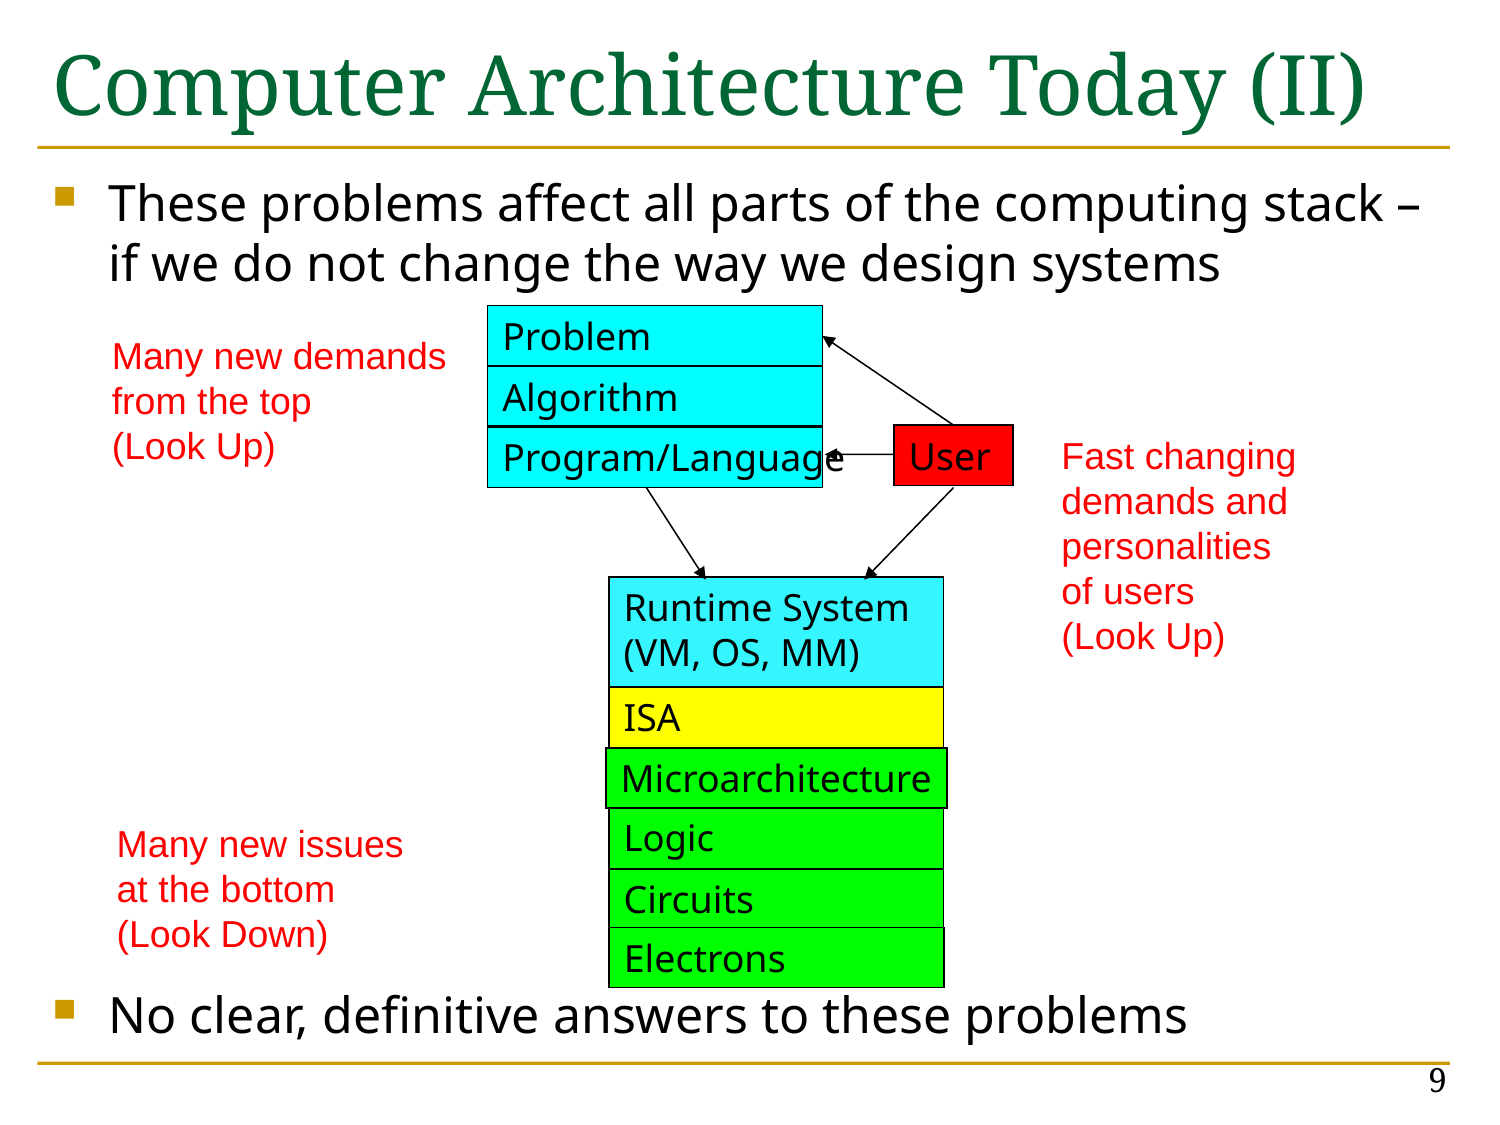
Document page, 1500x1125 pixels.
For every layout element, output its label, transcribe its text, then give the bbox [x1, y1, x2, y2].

slide_number 9 [1111, 1036, 1462, 1112]
text_box Logic [608, 807, 944, 868]
text_box Circuits [608, 868, 944, 930]
text_box Many new demands from the top (Look Up) [97, 324, 472, 475]
text_box Microarchitecture [605, 748, 947, 808]
text_box [646, 487, 706, 580]
text_box Fast changing demands and personalities of users (Look Up) [1046, 424, 1322, 665]
text_box User [893, 425, 1014, 486]
text_box Many new issues at the bottom (Look Down) [101, 812, 419, 963]
text_box [824, 448, 894, 461]
text_box [864, 487, 954, 580]
title Computer Architecture Today (II) [37, 24, 1450, 163]
text_box Runtime System (VM, OS, MM) [608, 577, 944, 687]
text_box Algorithm [487, 367, 823, 427]
text_box Program/Language [487, 427, 823, 488]
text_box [843, 314, 933, 447]
text_box Problem [487, 305, 823, 367]
list These problems affect all parts of the computing stack – if we do not change the way we design systems No clear, definitive answers to these problems [37, 163, 1475, 1016]
text_box Electrons [609, 927, 945, 988]
text_box ISA [608, 687, 944, 748]
